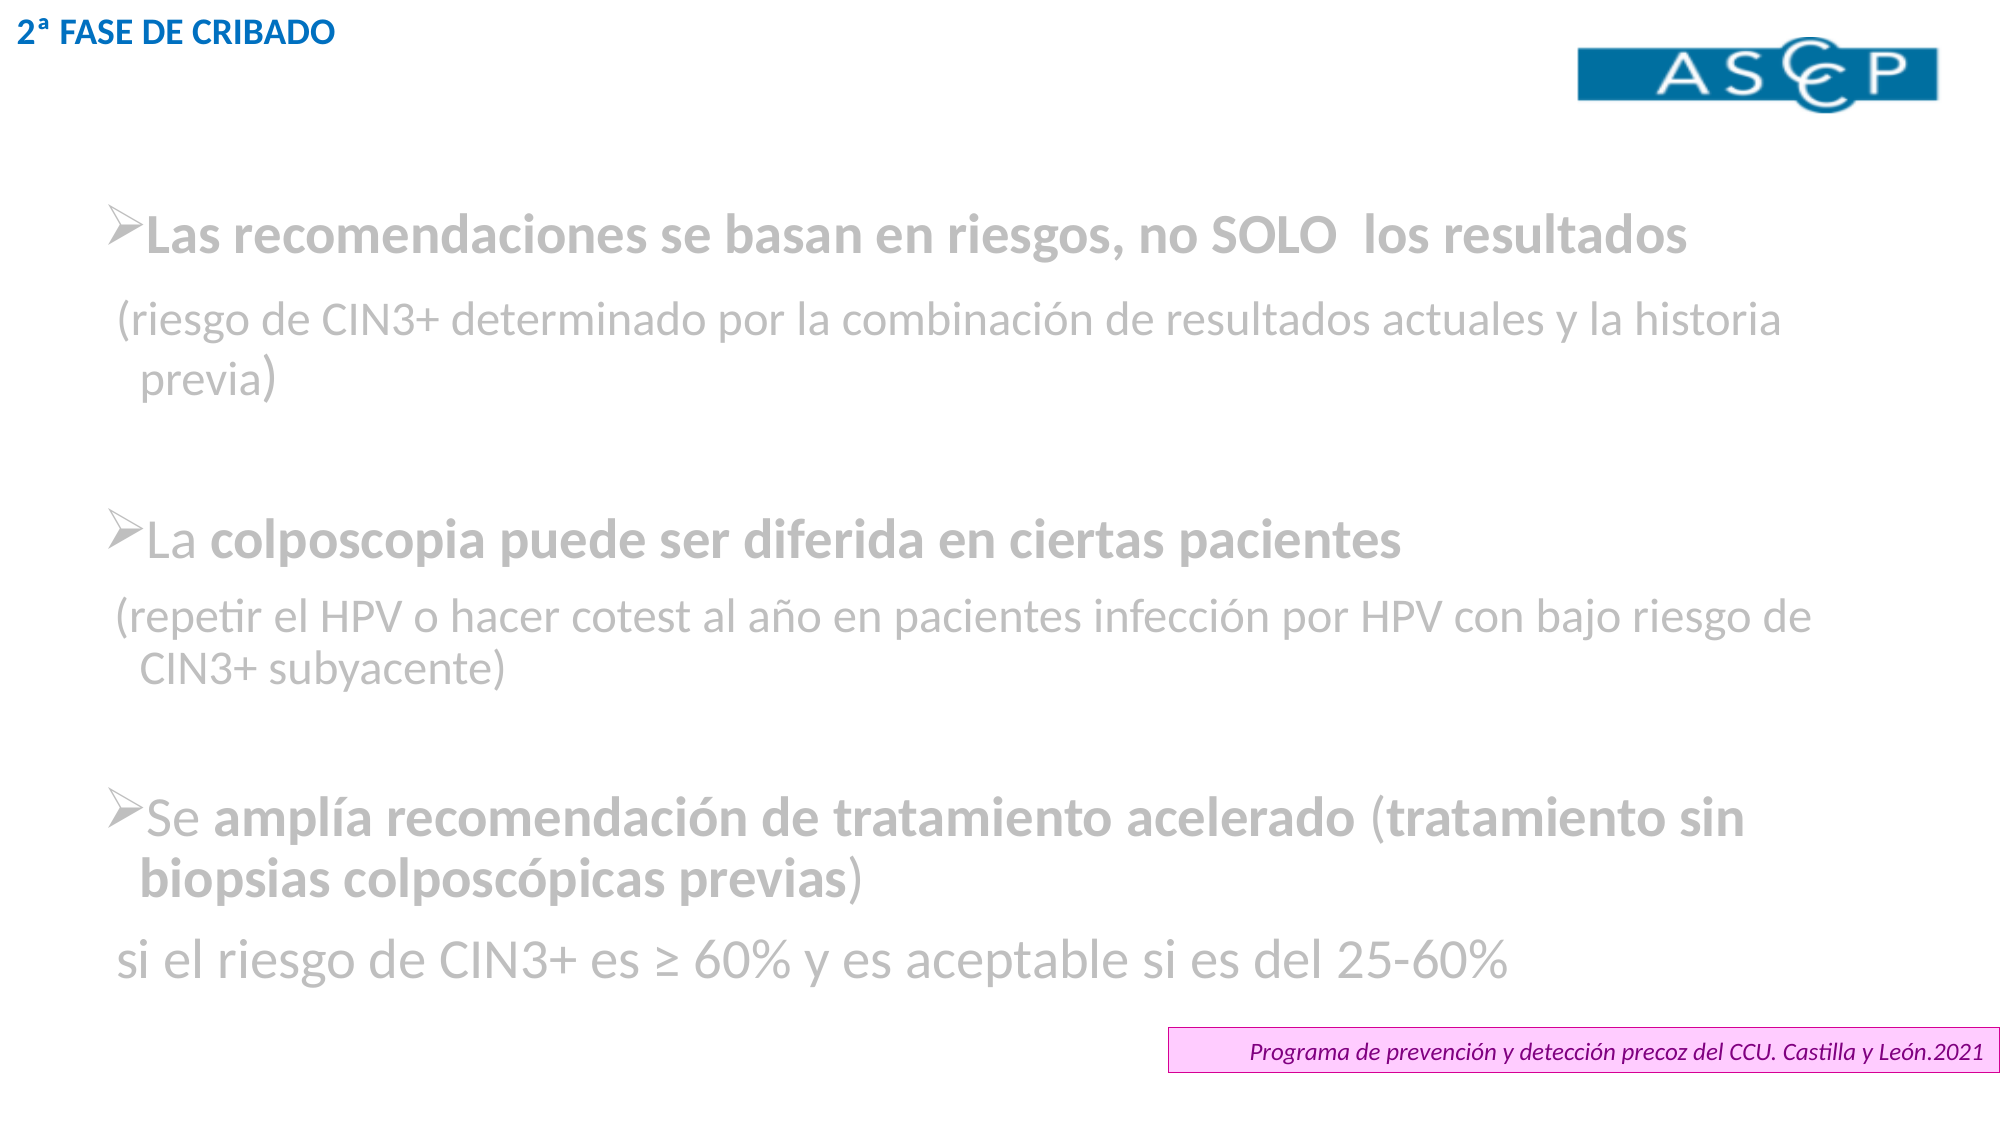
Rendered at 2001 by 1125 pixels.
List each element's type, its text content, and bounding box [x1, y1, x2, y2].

text_box Programa de prevención y detección precoz del CCU. Castilla y León.2021 [1168, 1027, 2000, 1073]
text_box Las recomendaciones se basan en riesgos, no SOLO los resultados (riesgo de CIN3+ determinado por la combinación de resultados actuales y la historia previa) La colposcopia puede ser diferida en ciertas pacientes (repetir el HPV o hacer cotest al año en pacientes infección por HPV con bajo riesgo de CIN3+ subyacente) Se amplía recomendación de tratamiento acelerado (tratamiento sin biopsias colposcópicas previas) si el riesgo de CIN3+ es ≥ 60% y es aceptable si es del 25-60% [88, 197, 1923, 1006]
text_box 2ª FASE DE CRIBADO [1, 0, 351, 60]
picture [1566, 37, 1952, 115]
